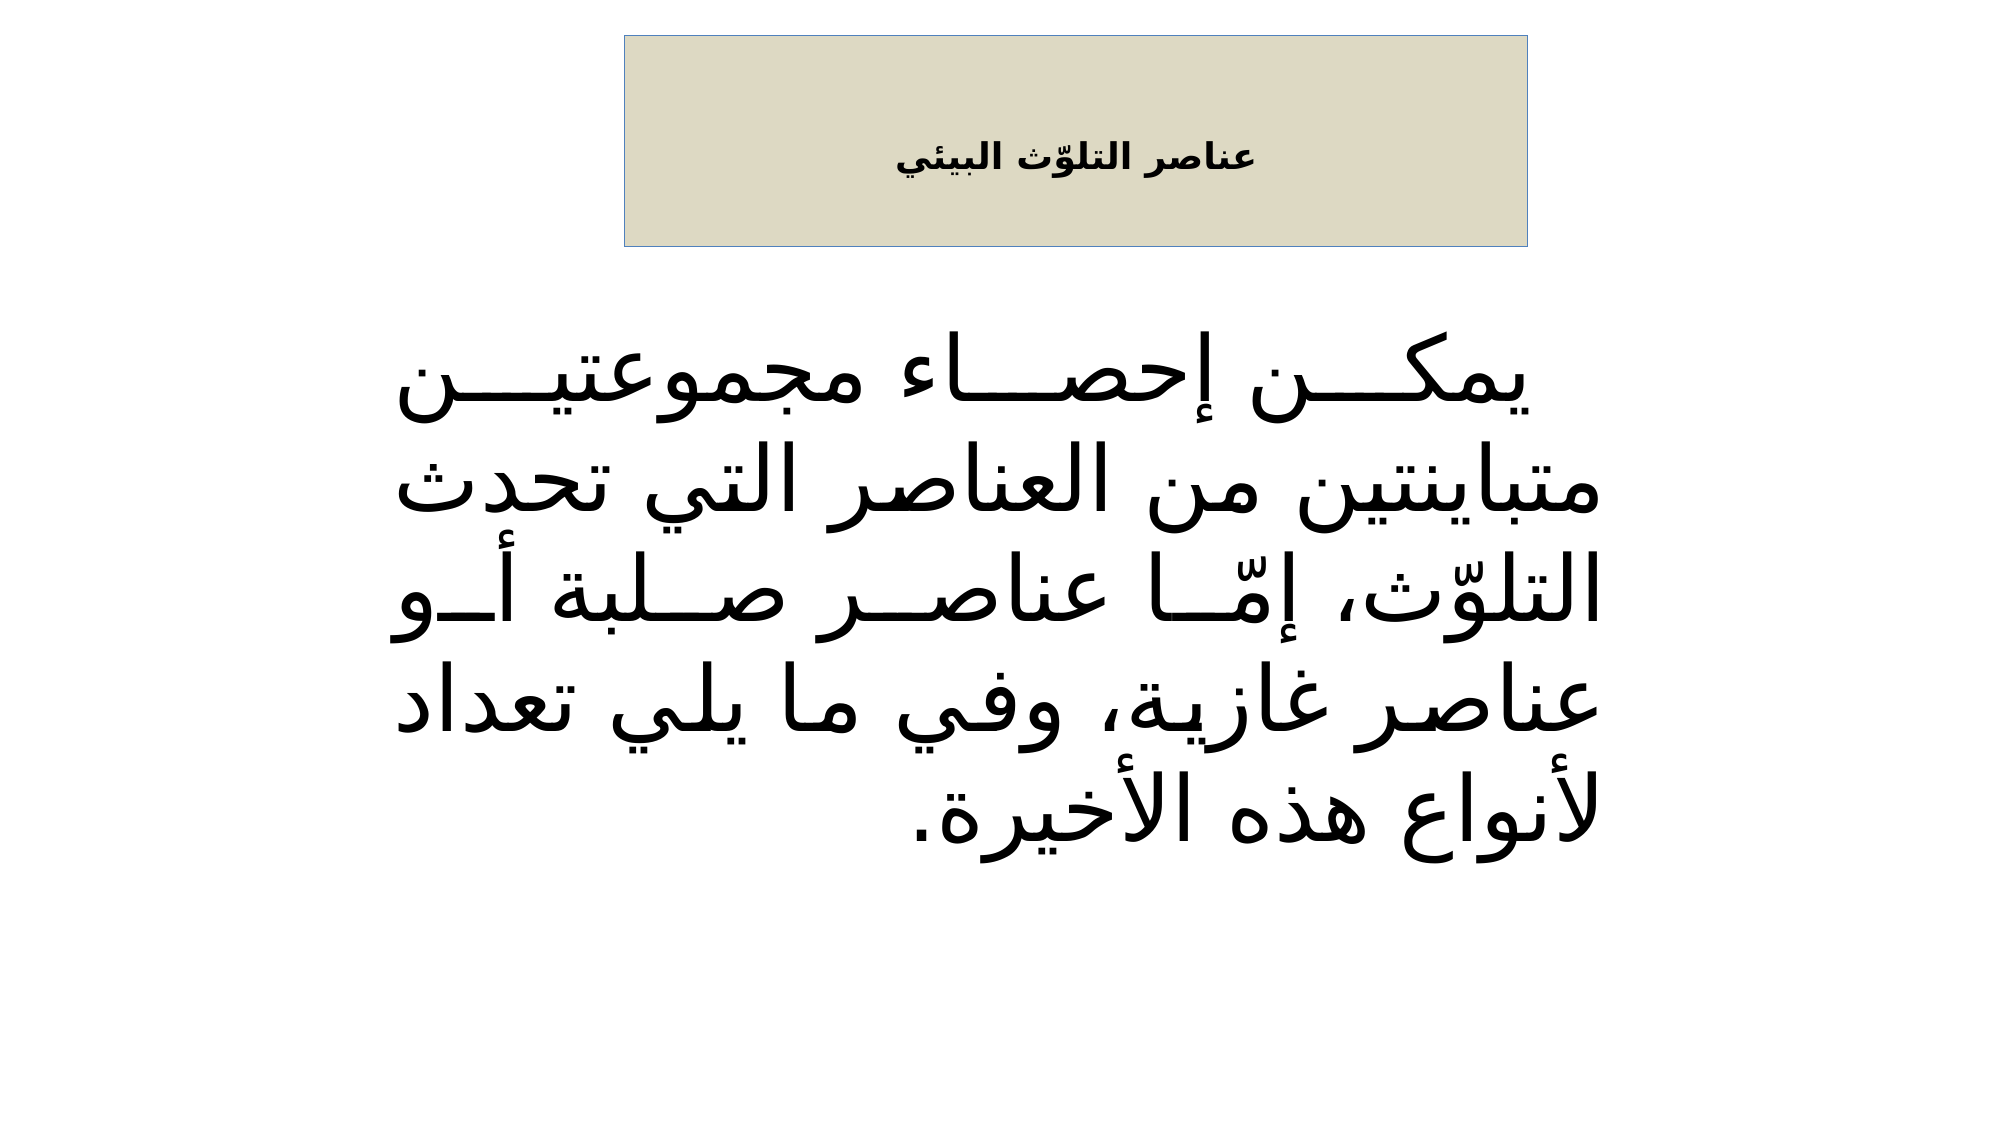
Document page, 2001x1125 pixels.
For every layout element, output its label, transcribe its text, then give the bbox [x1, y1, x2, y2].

title عناصر التلوّث البيئي [624, 35, 1528, 247]
text_box يمكن إحصاء مجموعتين متباينتين من العناصر التي تحدث التلوّث، إمّا عناصر صلبة أو عناصر غازية، وفي ما يلي تعداد لأنواع هذه الأخيرة. [378, 301, 1622, 867]
